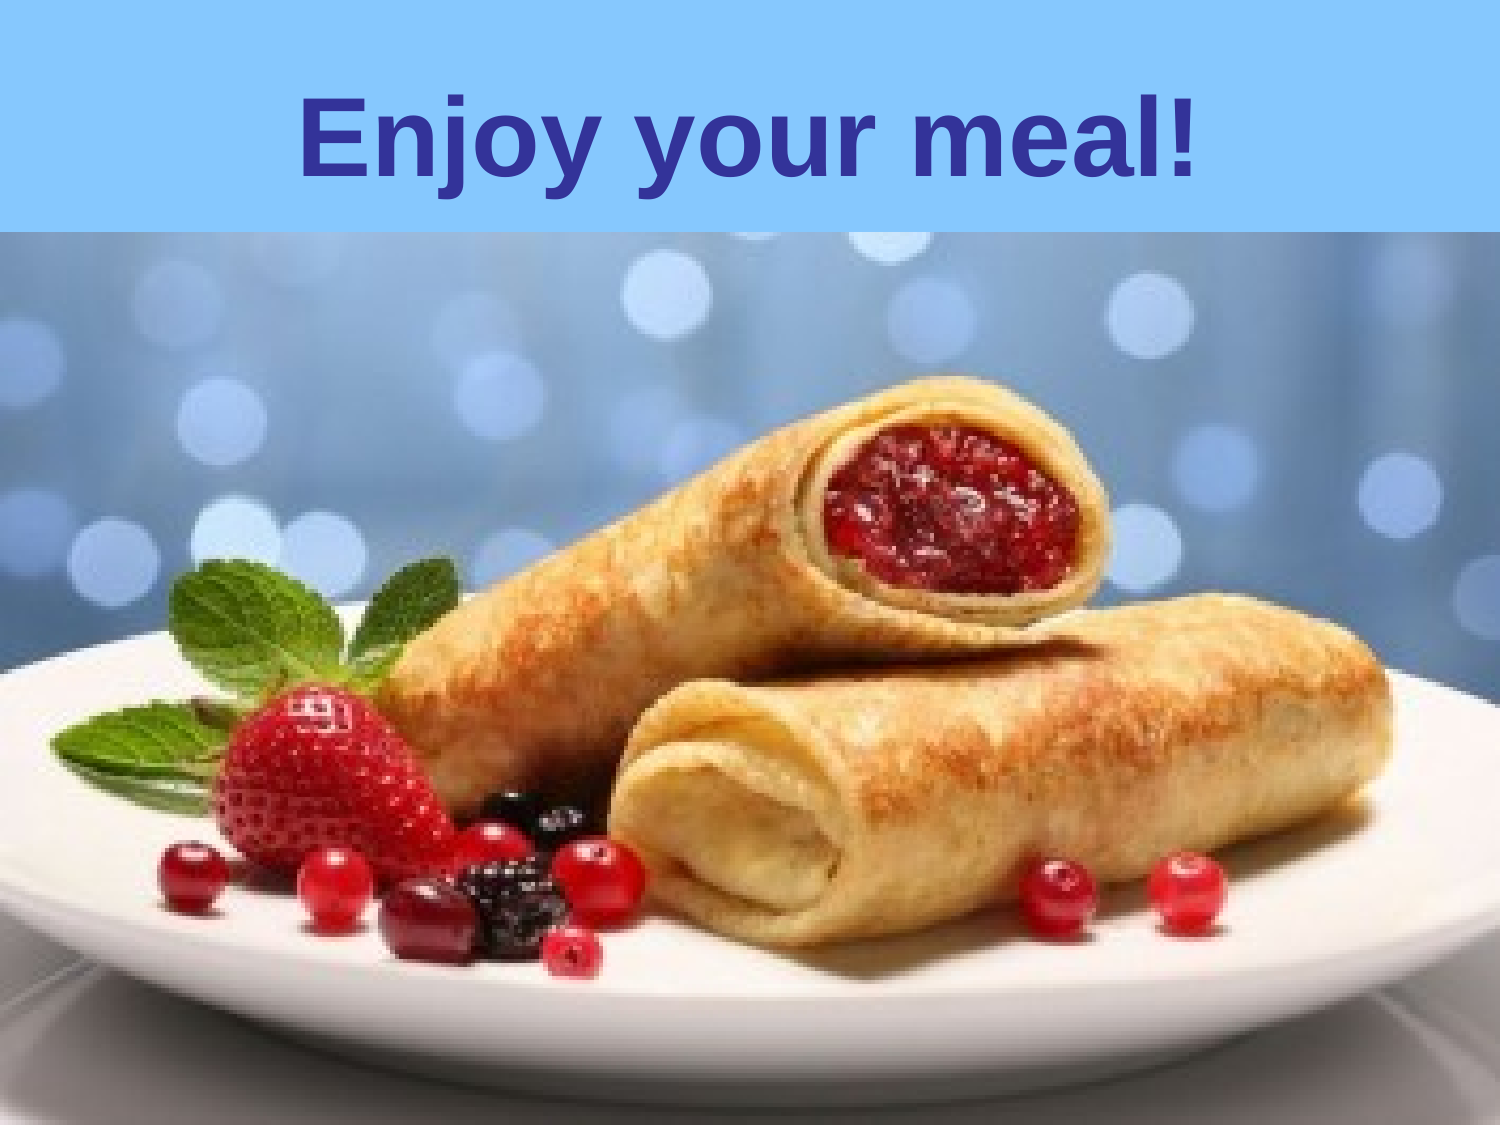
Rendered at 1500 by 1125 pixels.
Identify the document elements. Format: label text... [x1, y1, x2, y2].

title Enjoy your meal! [0, 37, 1500, 225]
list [0, 232, 1500, 1125]
